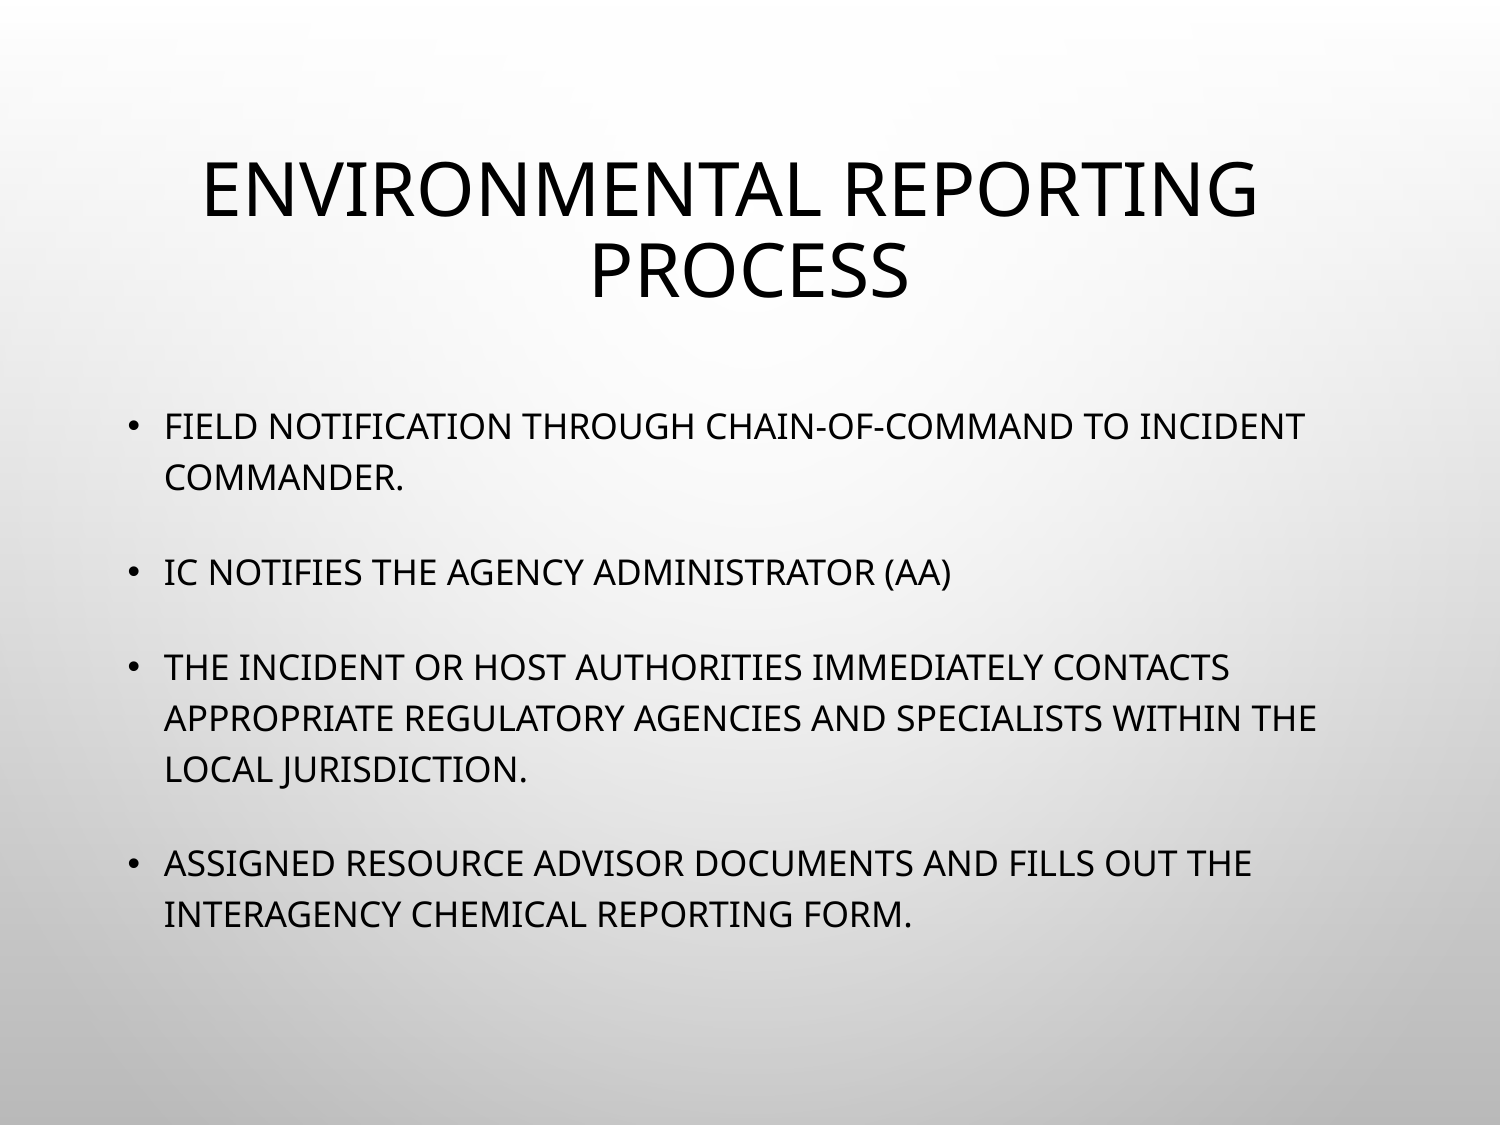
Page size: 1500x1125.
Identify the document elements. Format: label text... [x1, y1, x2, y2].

title ENVIRONMENTAL REPORTING PROCESS [112, 101, 1388, 364]
picture [0, 0, 1500, 1125]
list Field notification through chain-of-command to Incident Commander. IC notifies the agency administrator (AA) The incident or host authorities immediately contacts appropriate regulatory agencies and specialists within the local jurisdiction. Assigned resource advisor documents and fills out the Interagency Chemical Reporting form. [112, 388, 1388, 950]
